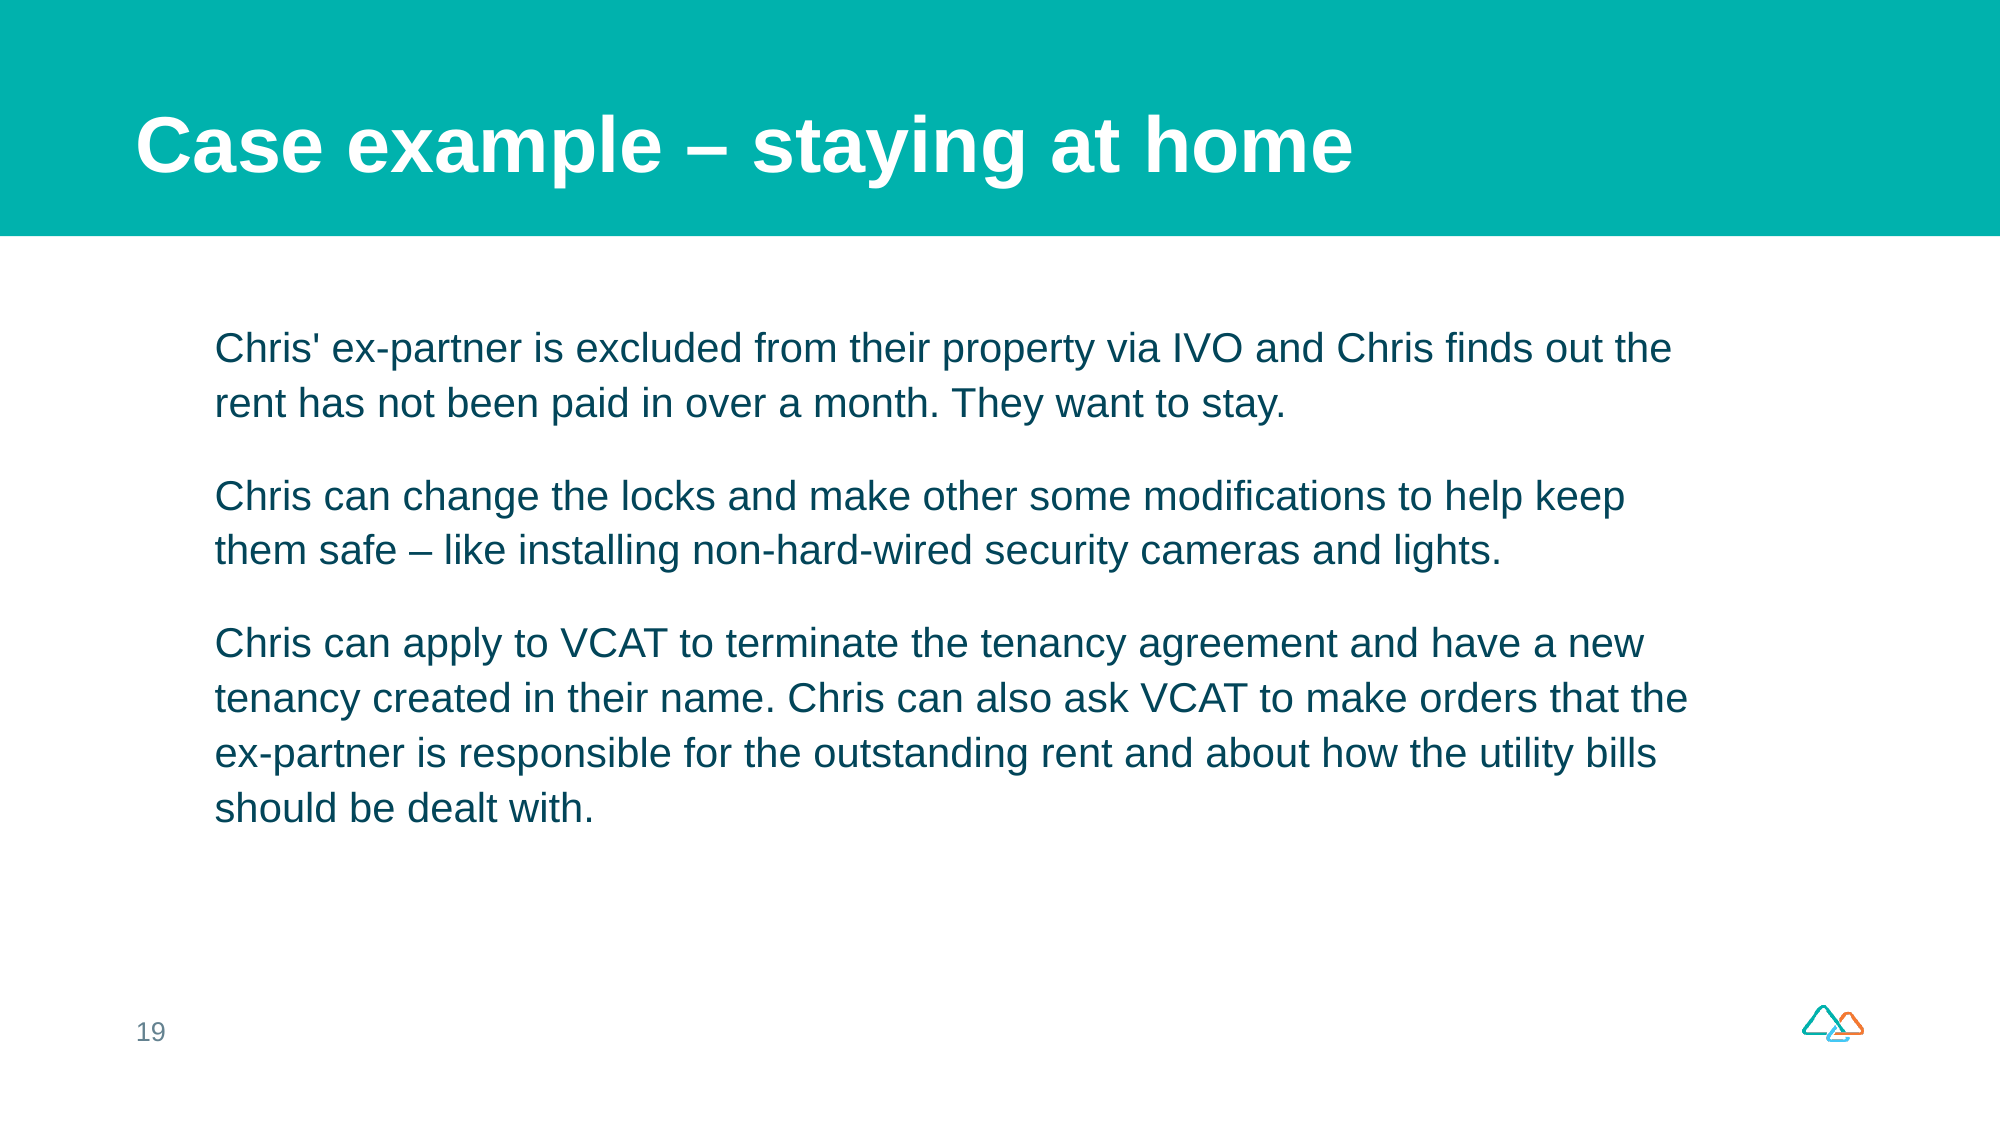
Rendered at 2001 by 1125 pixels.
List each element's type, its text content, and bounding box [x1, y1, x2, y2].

title Case example – staying at home [129, 79, 1871, 210]
picture [1802, 1005, 1864, 1042]
slide_number 19 [129, 1006, 209, 1055]
list Chris' ex-partner is excluded from their property via IVO and Chris finds out the rent has not been paid in over a month. They want to stay. Chris can change the locks and make other some modifications to help keep them safe – like installing non-hard-wired security cameras and lights. Chris can apply to VCAT to terminate the tenancy agreement and have a new tenancy created in their name. Chris can also ask VCAT to make orders that the ex-partner is responsible for the outstanding rent and about how the utility bills should be dealt with. [208, 310, 1731, 960]
